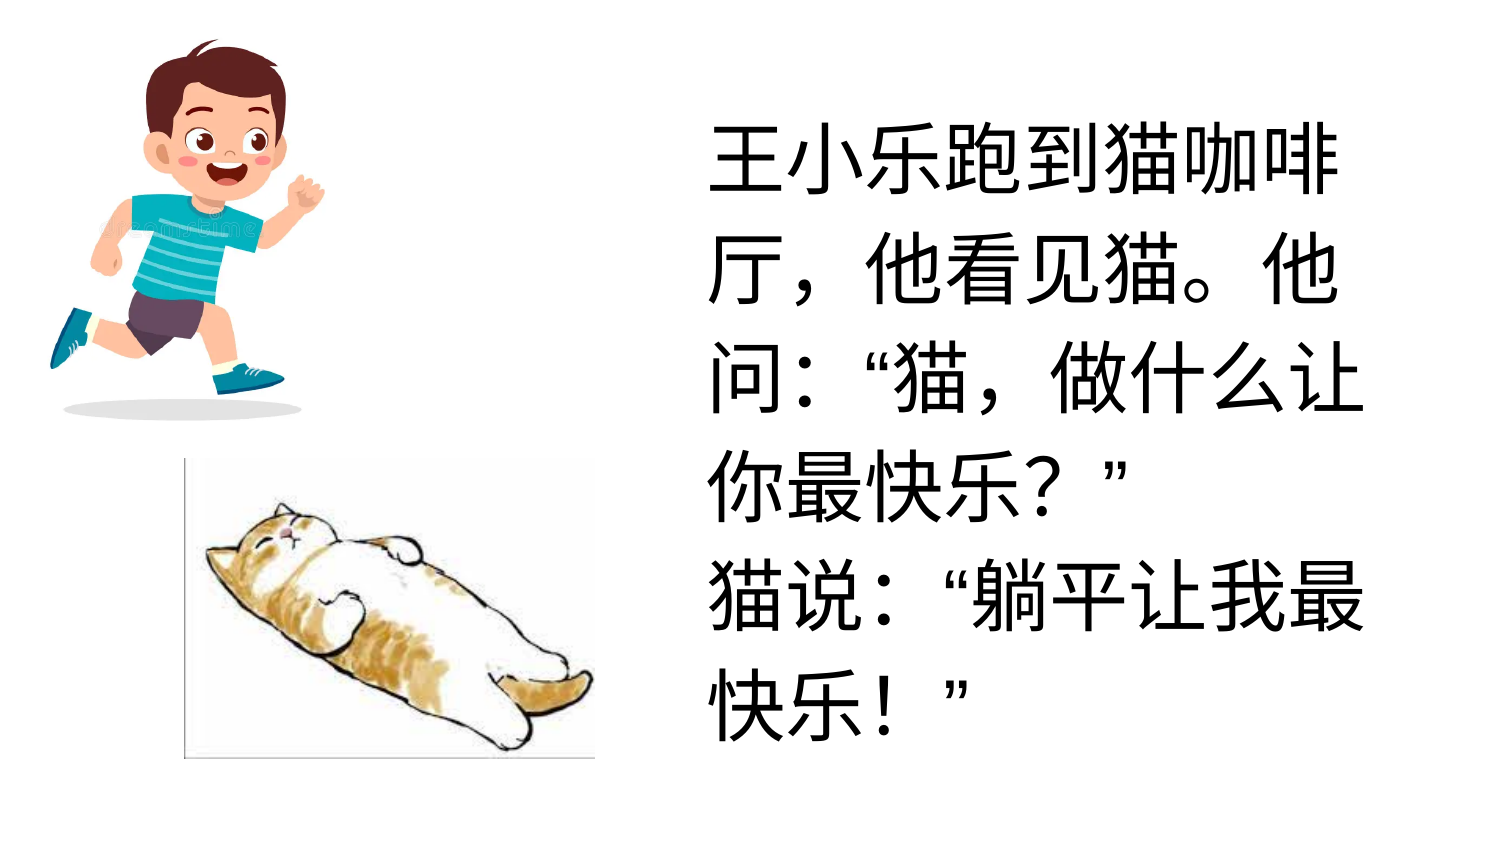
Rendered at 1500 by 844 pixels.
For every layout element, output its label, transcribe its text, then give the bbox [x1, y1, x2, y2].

picture [39, 37, 340, 423]
text_box 王小乐跑到猫咖啡厅，他看见猫。他问：“猫，做什么让你最快乐？” 猫说：“躺平让我最快乐！” [691, 80, 1445, 766]
picture [184, 458, 595, 759]
